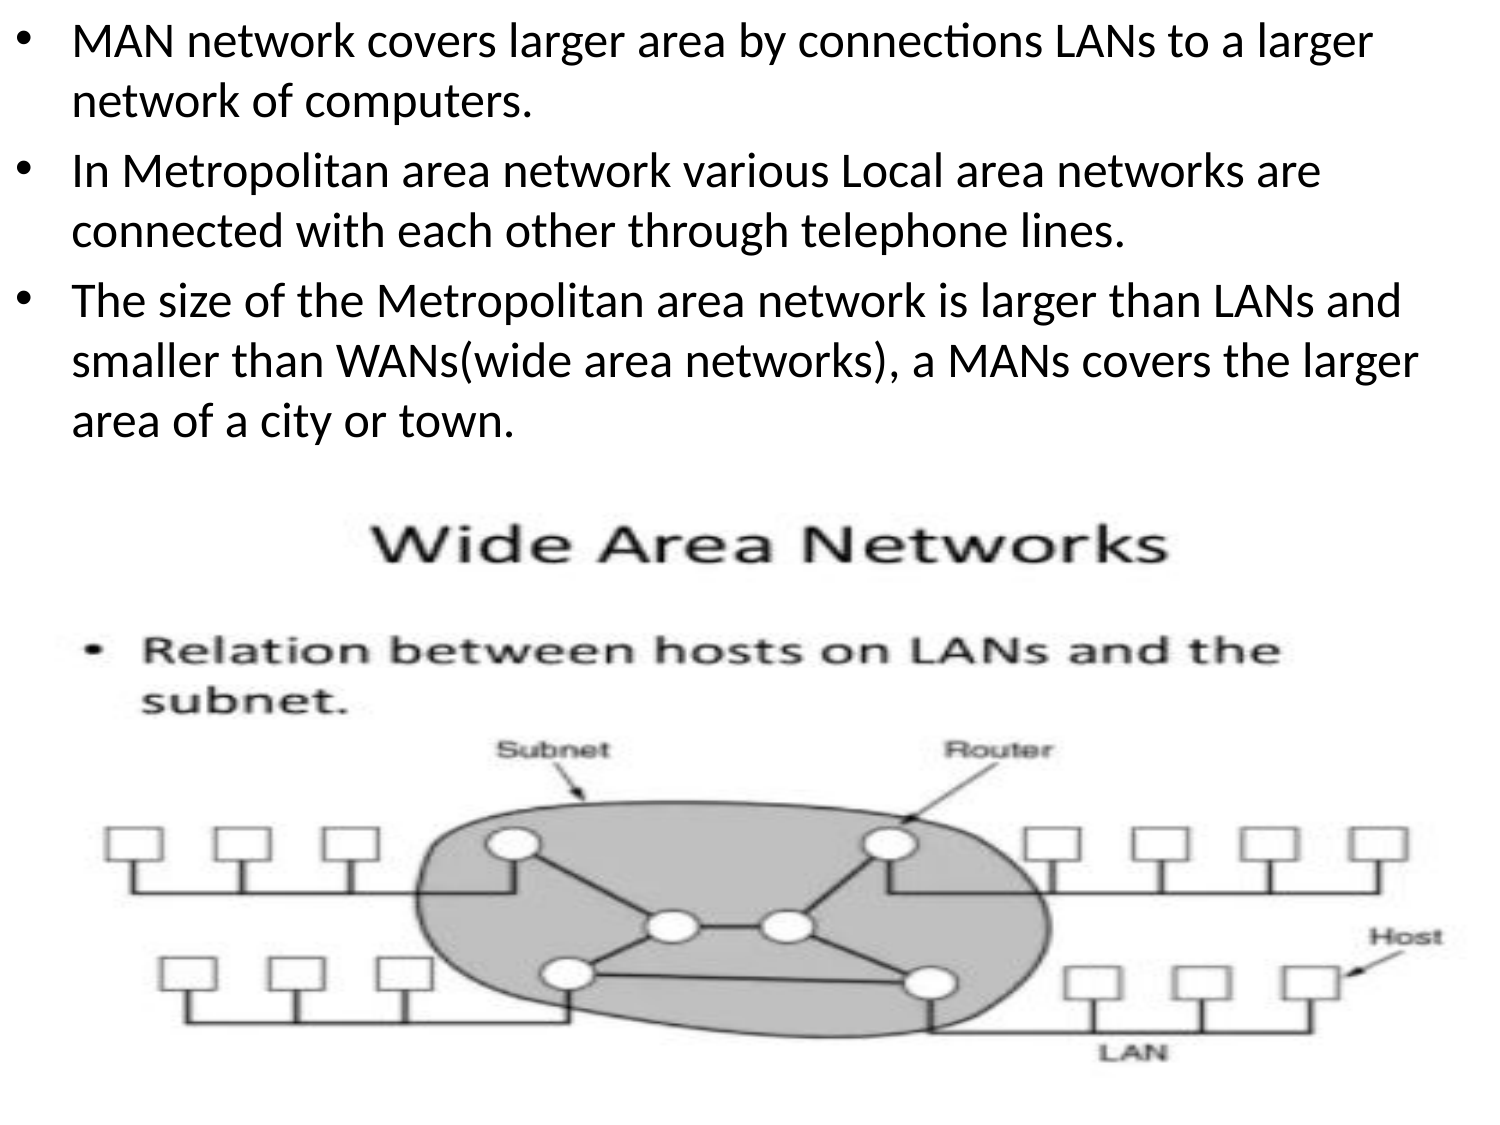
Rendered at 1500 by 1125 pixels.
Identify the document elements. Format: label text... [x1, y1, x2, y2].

picture [0, 462, 1500, 1125]
list MAN network covers larger area by connections LANs to a larger network of computers. In Metropolitan area network various Local area networks are connected with each other through telephone lines. The size of the Metropolitan area network is larger than LANs and smaller than WANs(wide area networks), a MANs covers the larger area of a city or town. [0, 0, 1500, 461]
